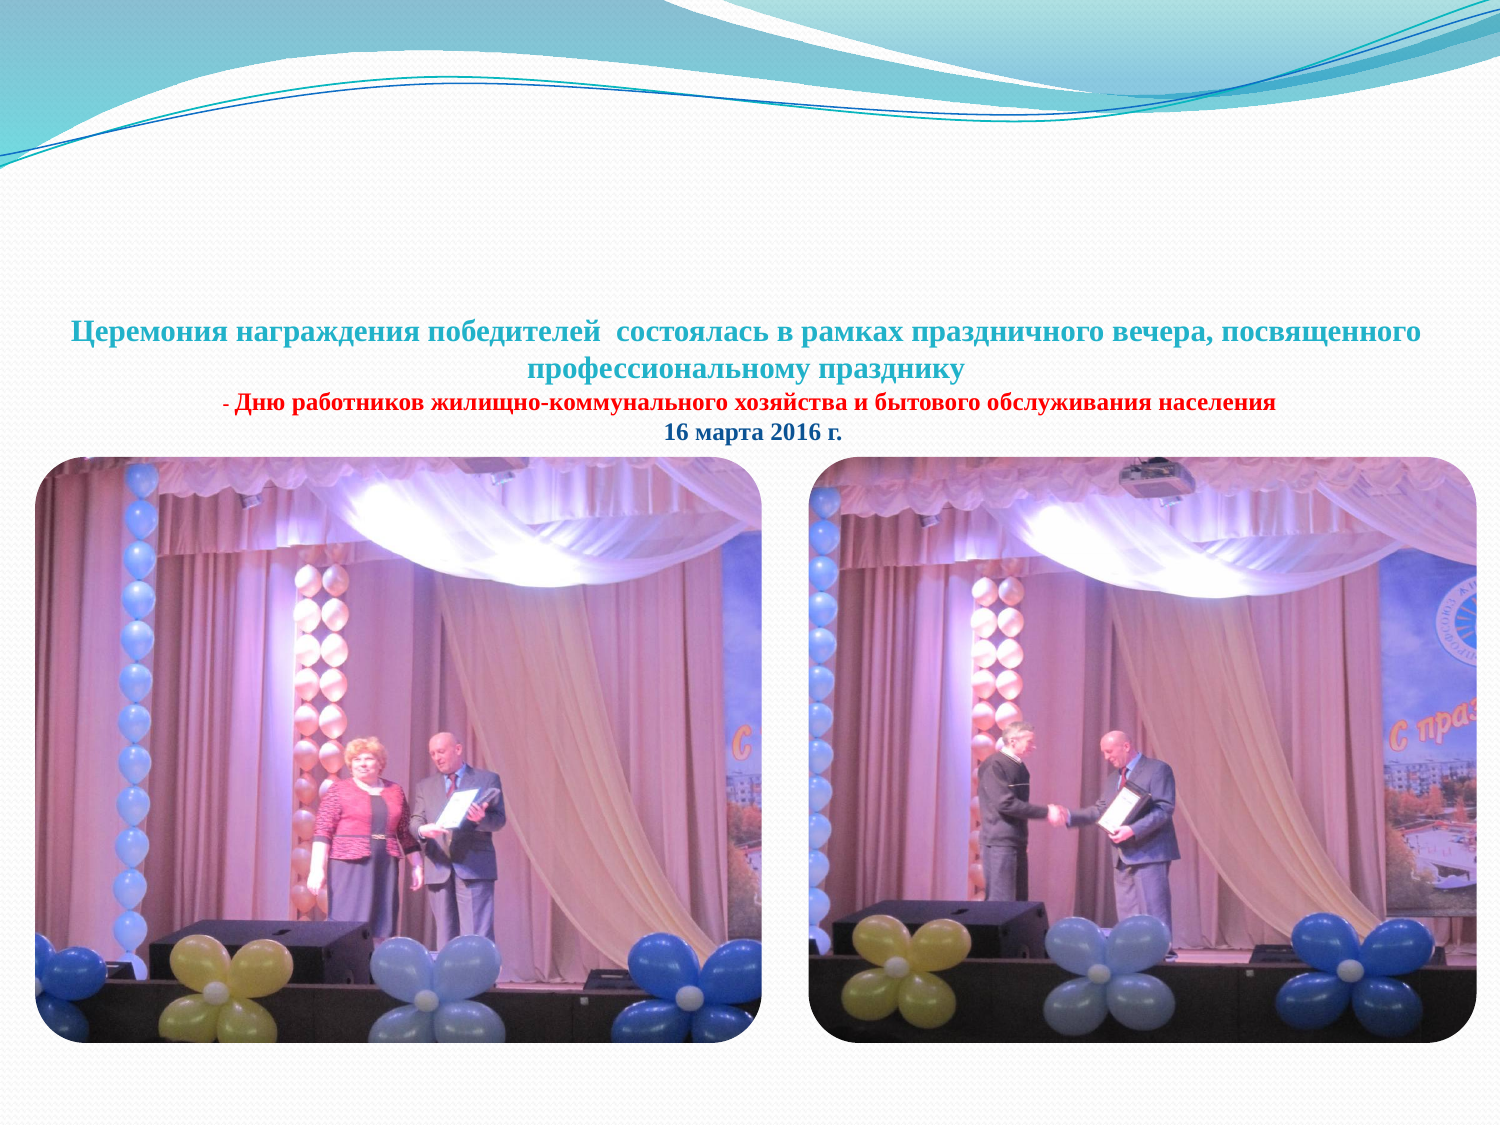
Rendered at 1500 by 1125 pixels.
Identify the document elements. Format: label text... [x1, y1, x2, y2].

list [808, 456, 1477, 1044]
title Церемония награждения победителей состоялась в рамках праздничного вечера, посвященного профессиональному празднику - Дню работников жилищно-коммунального хозяйства и бытового обслуживания населения 16 марта 2016 г. [0, 152, 1500, 446]
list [34, 456, 762, 1044]
